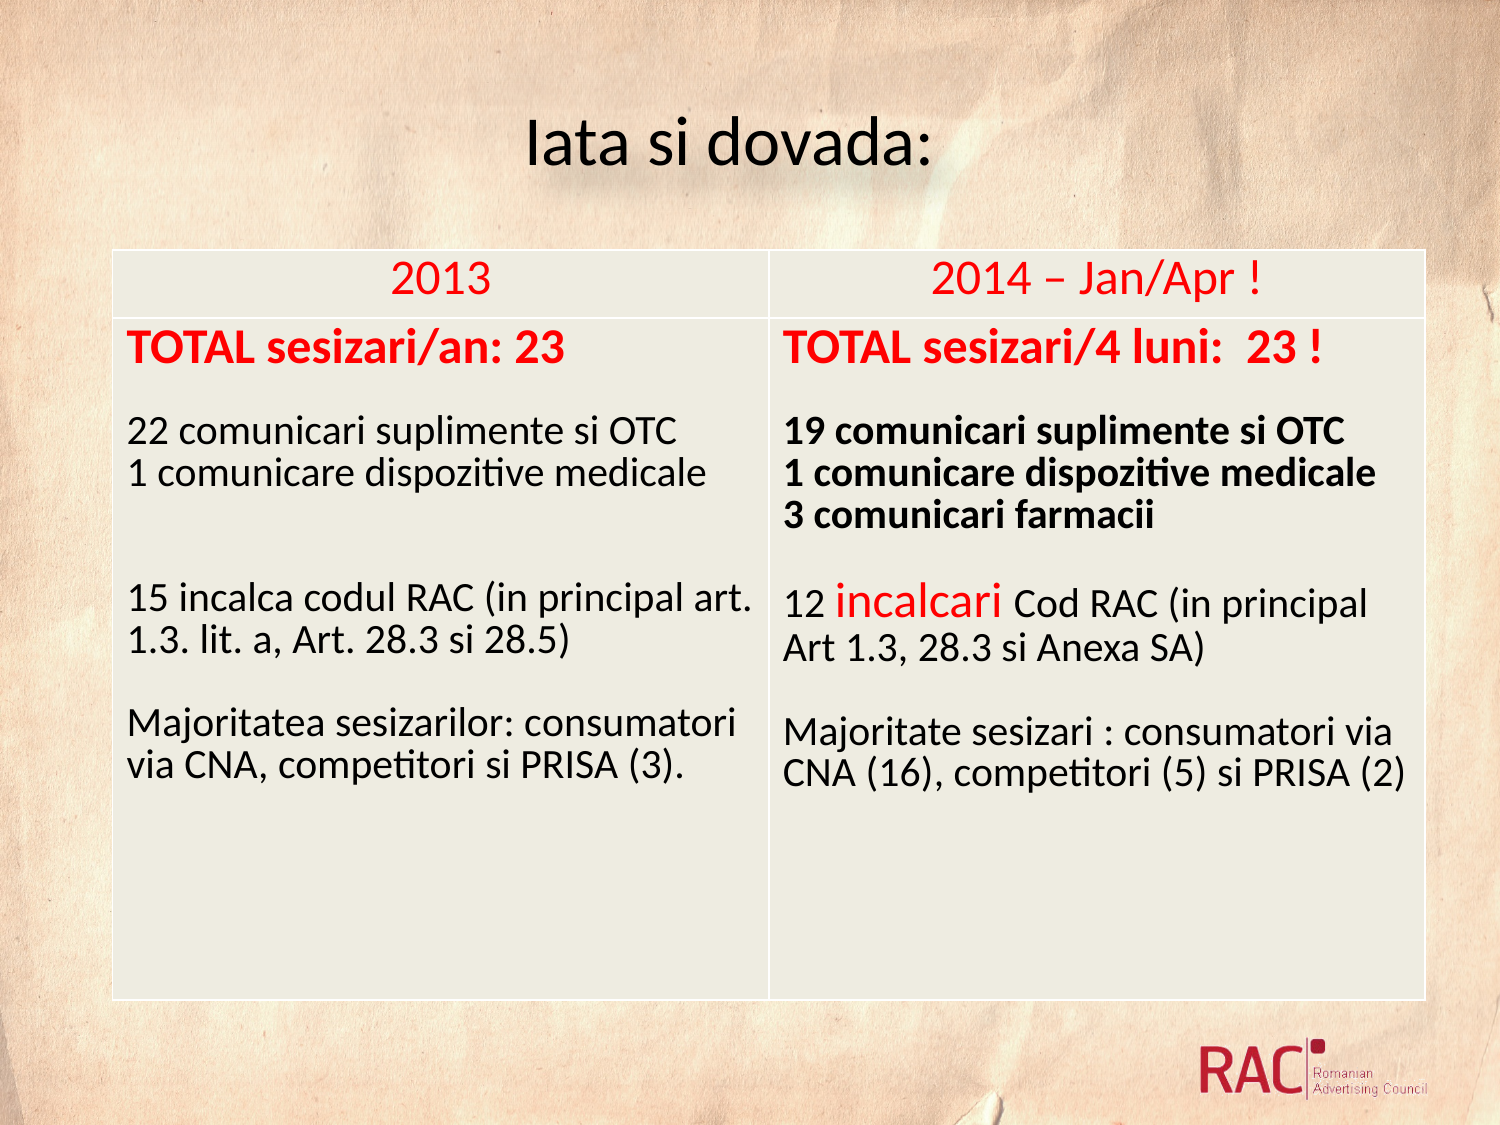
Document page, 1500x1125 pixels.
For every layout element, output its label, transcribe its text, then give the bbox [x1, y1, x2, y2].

table_header 2013 [113, 251, 768, 317]
table_cell TOTAL sesizari/an: 23 22 comunicari suplimente si OTC 1 comunicare dispozitive medicale 15 incalca codul RAC (in principal art. 1.3. lit. a, Art. 28.3 si 28.5) Majoritatea sesizarilor: consumatori via CNA, competitori si PRISA (3). [113, 319, 768, 999]
table_cell TOTAL sesizari/4 luni: 23 ! 19 comunicari suplimente si OTC 1 comunicare dispozitive medicale 3 comunicari farmacii 12 incalcari Cod RAC (in principal Art 1.3, 28.3 si Anexa SA) Majoritate sesizari : consumatori via CNA (16), competitori (5) si PRISA (2) [770, 319, 1424, 999]
picture [0, 0, 1500, 1125]
table_header 2014 – Jan/Apr ! [770, 251, 1424, 317]
title Iata si dovada: [24, 87, 1450, 188]
